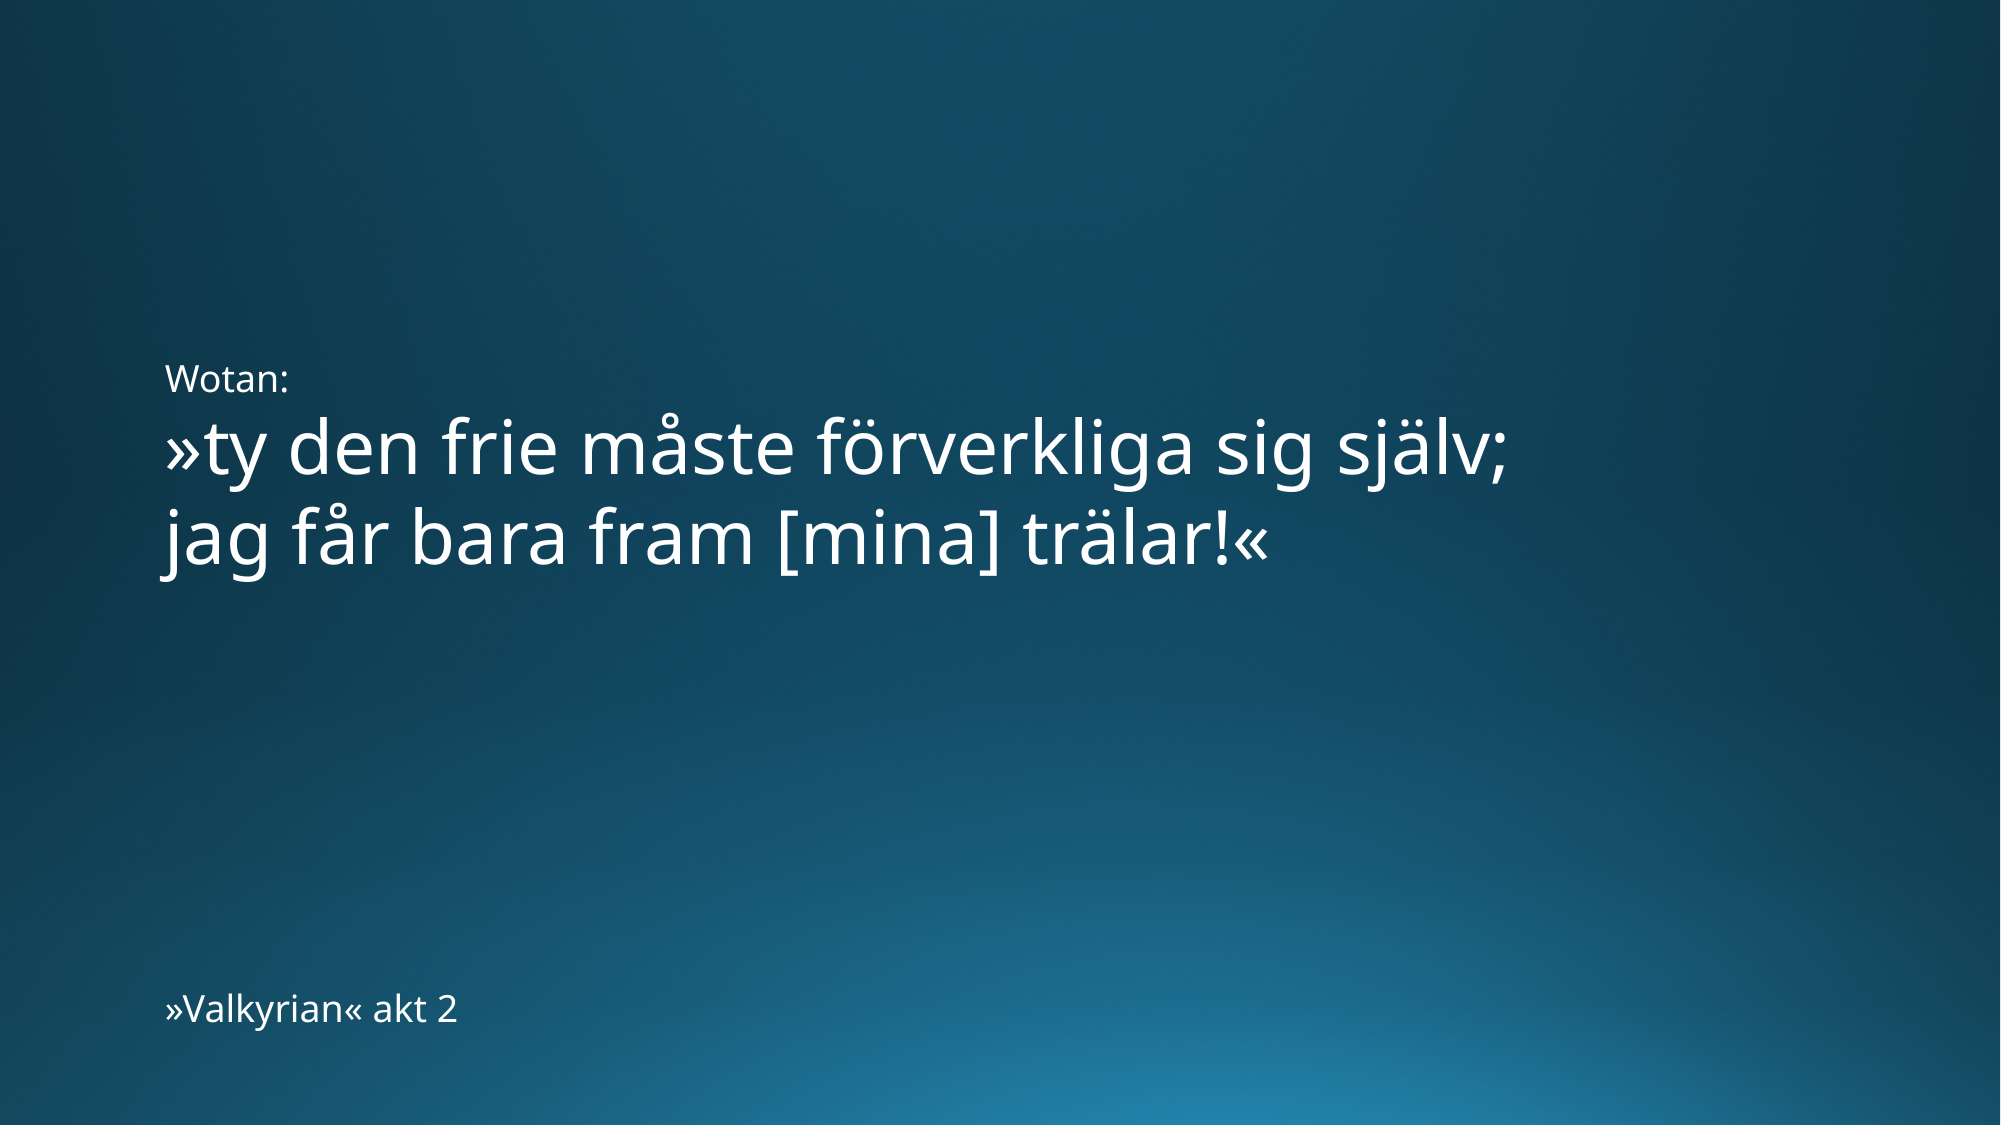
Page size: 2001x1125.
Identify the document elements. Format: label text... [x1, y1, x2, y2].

text_box Wotan: »ty den frie måste förverkliga sig själv; jag får bara fram [mina] trälar!« »Valkyrian« akt 2 [149, 347, 1874, 1038]
picture [0, 0, 2001, 1125]
